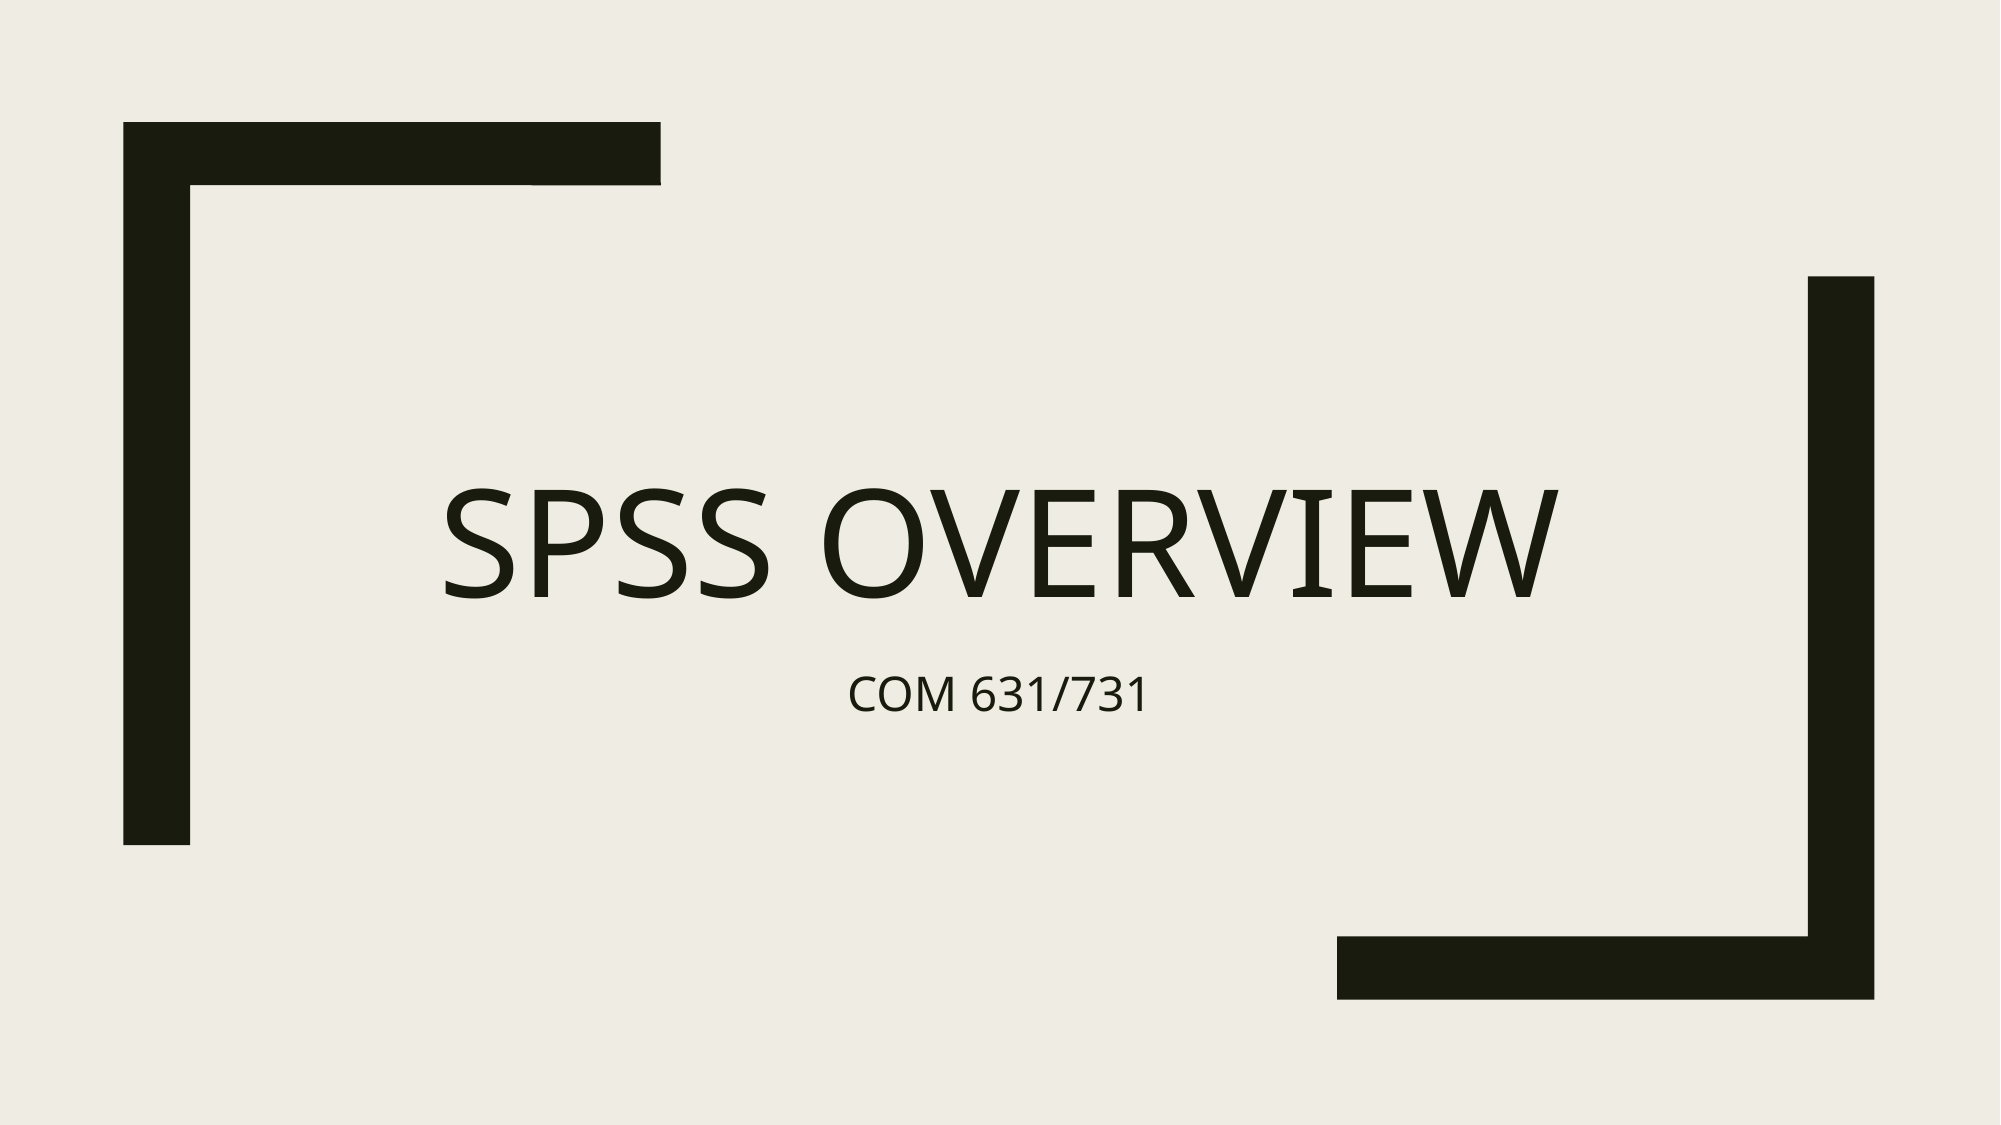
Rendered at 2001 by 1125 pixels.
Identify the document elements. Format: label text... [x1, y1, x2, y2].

title SPSS Overview [314, 293, 1686, 638]
subtitle COM 631/731 [439, 649, 1561, 828]
